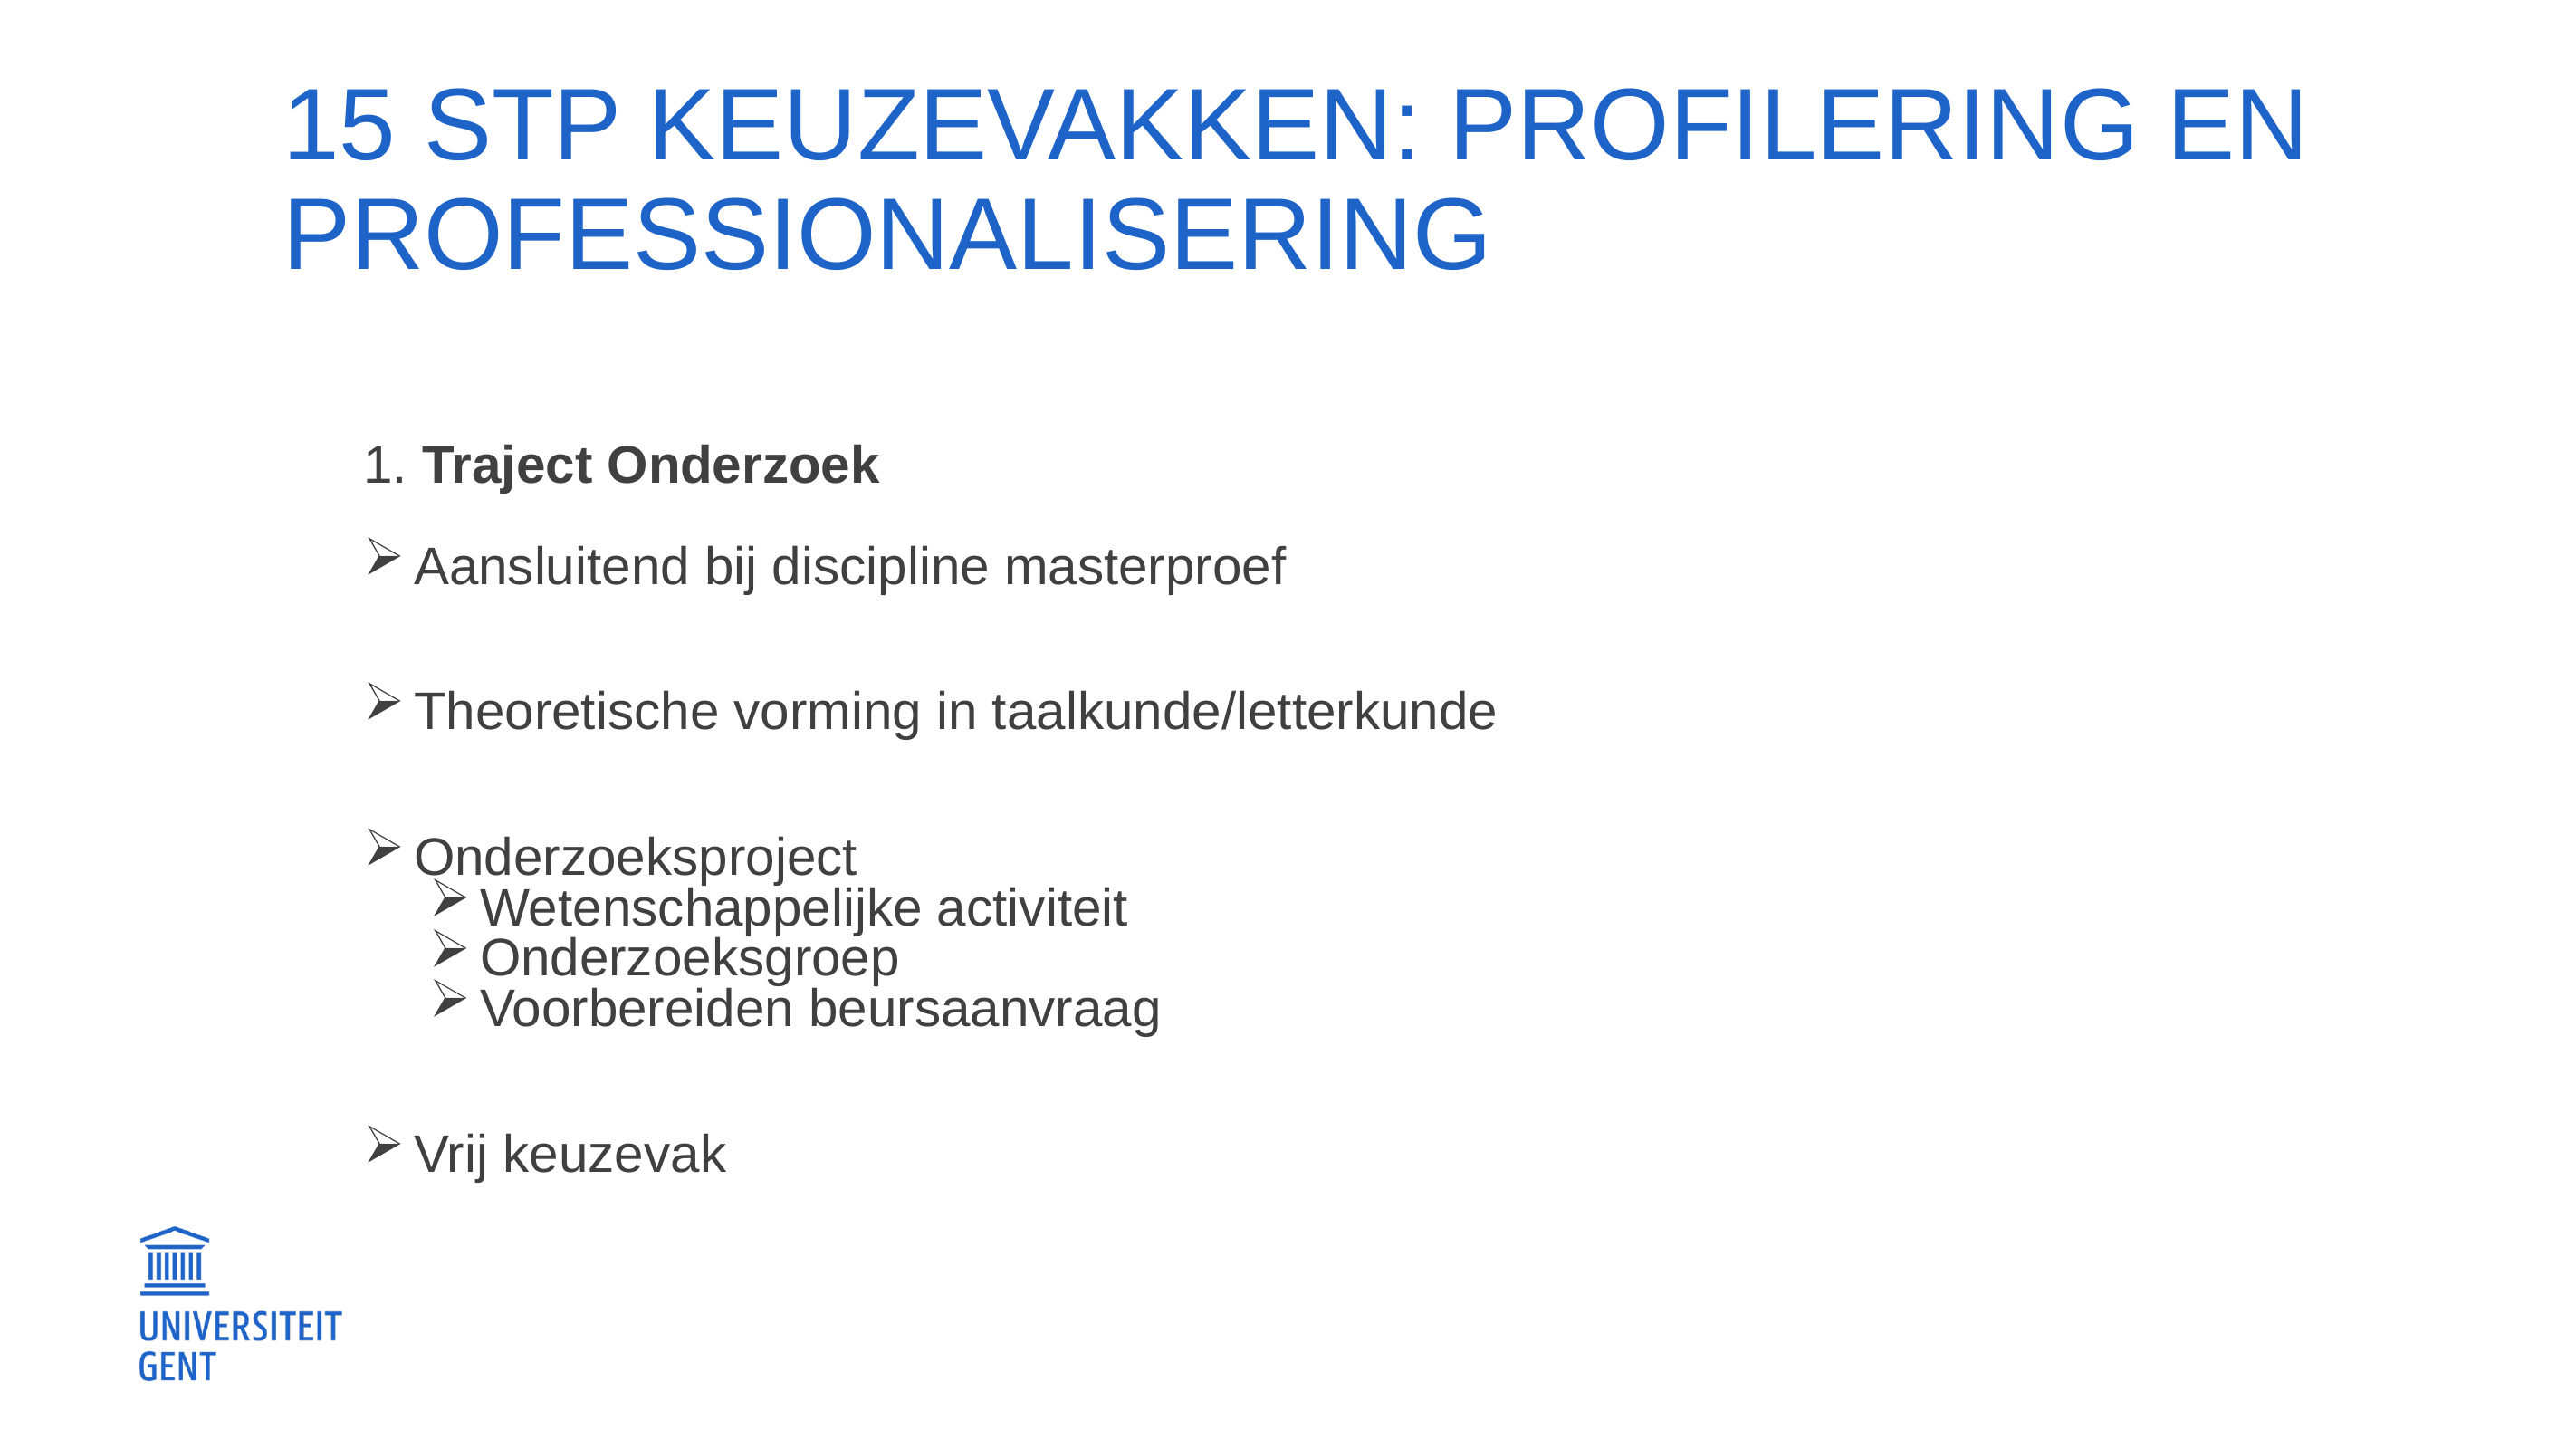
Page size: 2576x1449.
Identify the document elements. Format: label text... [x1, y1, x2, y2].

list 1. Traject Onderzoek Aansluitend bij discipline masterproef Theoretische vorming in taalkunde/letterkunde Onderzoeksproject Wetenschappelijke activiteit Onderzoeksgroep Voorbereiden beursaanvraag Vrij keuzevak [269, 338, 2284, 1354]
picture [72, 1174, 415, 1449]
title 15 stp Keuzevakken: profilering en professionalisering [269, 131, 2353, 299]
